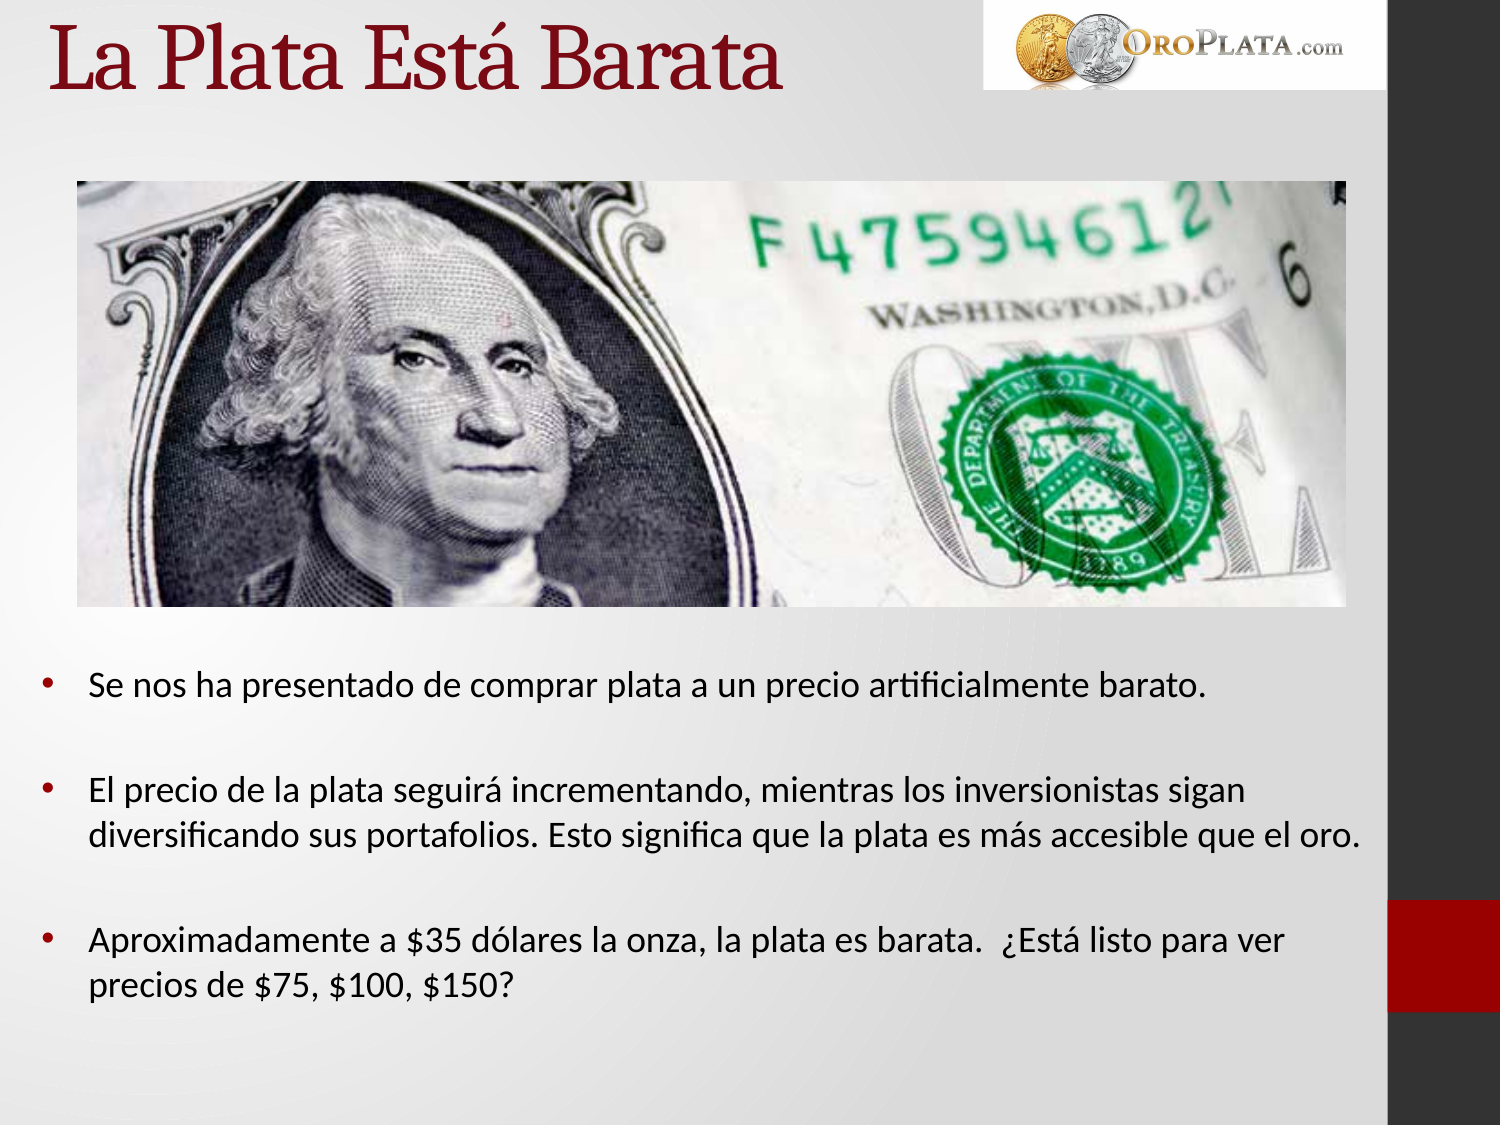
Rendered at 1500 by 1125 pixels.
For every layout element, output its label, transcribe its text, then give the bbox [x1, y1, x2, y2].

list Se nos ha presentado de comprar plata a un precio artificialmente barato. El precio de la plata seguirá incrementando, mientras los inversionistas sigan diversificando sus portafolios. Esto significa que la plata es más accesible que el oro. Aproximadamente a $35 dólares la onza, la plata es barata. ¿Está listo para ver precios de $75, $100, $150? [26, 652, 1392, 1086]
picture [77, 180, 1347, 608]
title La Plata Está Barata [0, 7, 834, 116]
picture [982, 0, 1387, 91]
